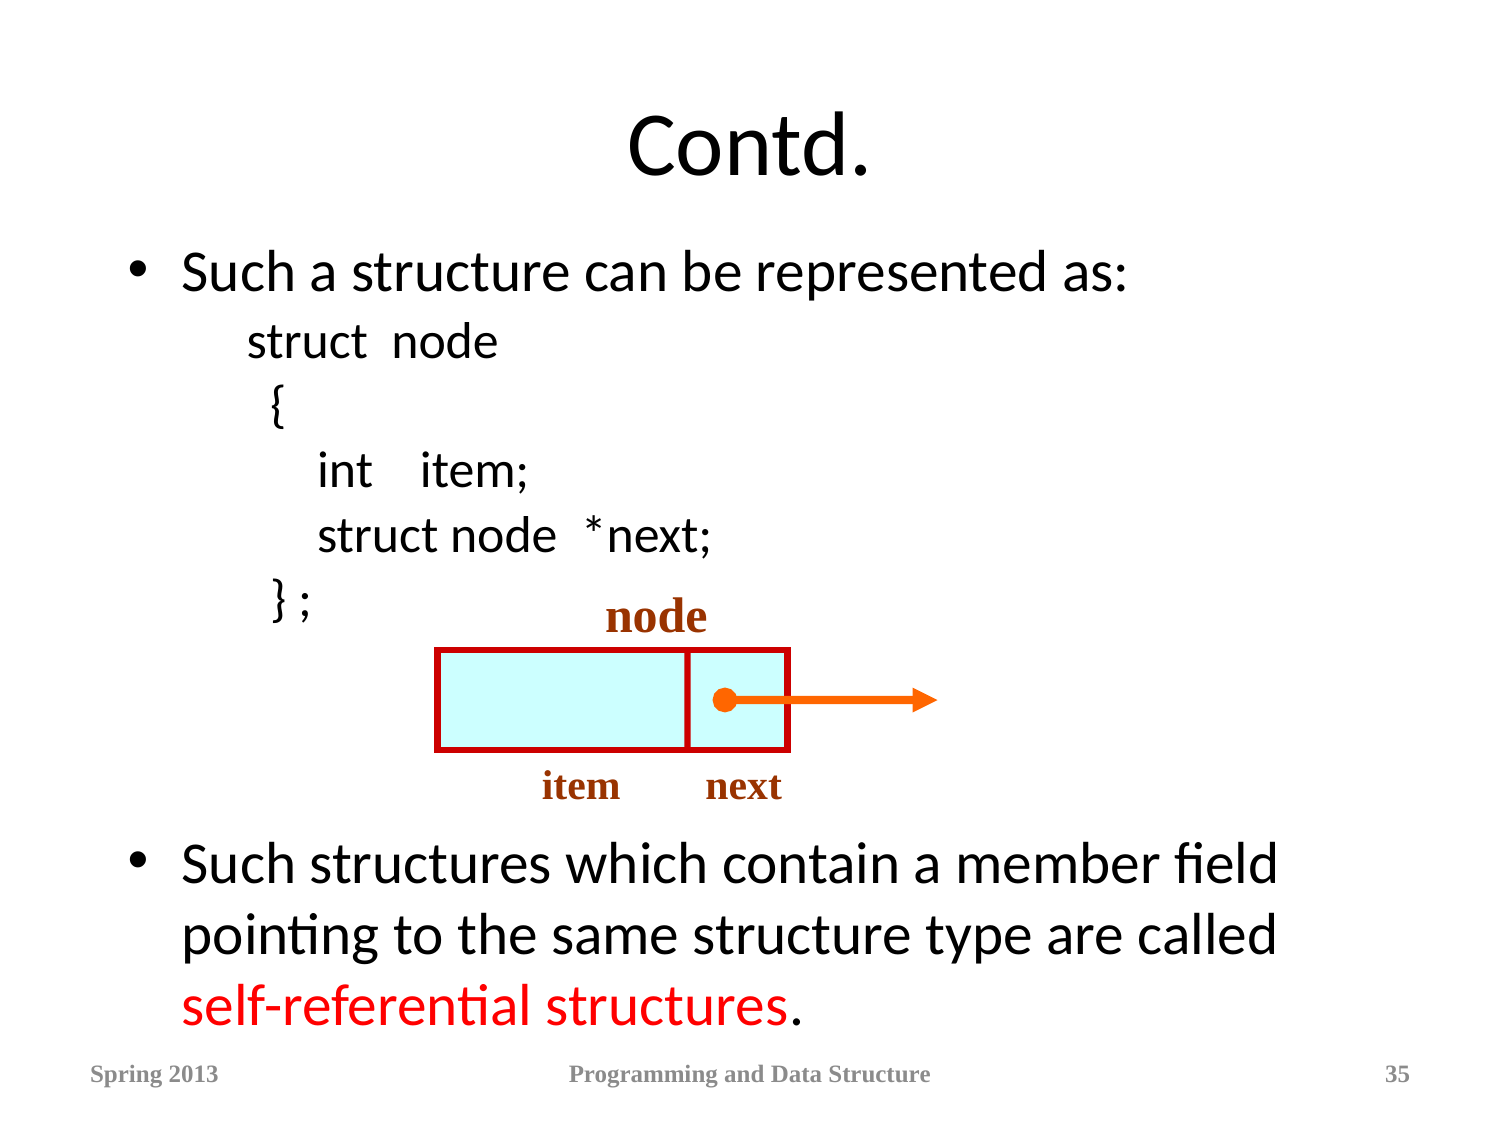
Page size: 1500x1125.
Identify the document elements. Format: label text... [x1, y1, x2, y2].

footer Programming and Data Structure [512, 1042, 988, 1103]
text_box [437, 650, 687, 750]
slide_number 35 [1074, 1042, 1425, 1103]
title Contd. [74, 44, 1426, 233]
list Such a structure can be represented as: struct node { int item; struct node *next; } ; Such structures which contain a member field pointing to the same structure type are called self-referential structures. [112, 224, 1388, 1051]
slide_number Spring 2013 [75, 1042, 425, 1103]
text_box item [412, 750, 575, 815]
text_box next [575, 750, 913, 815]
text_box node [487, 574, 825, 650]
text_box [688, 650, 788, 750]
text_box [718, 693, 938, 707]
